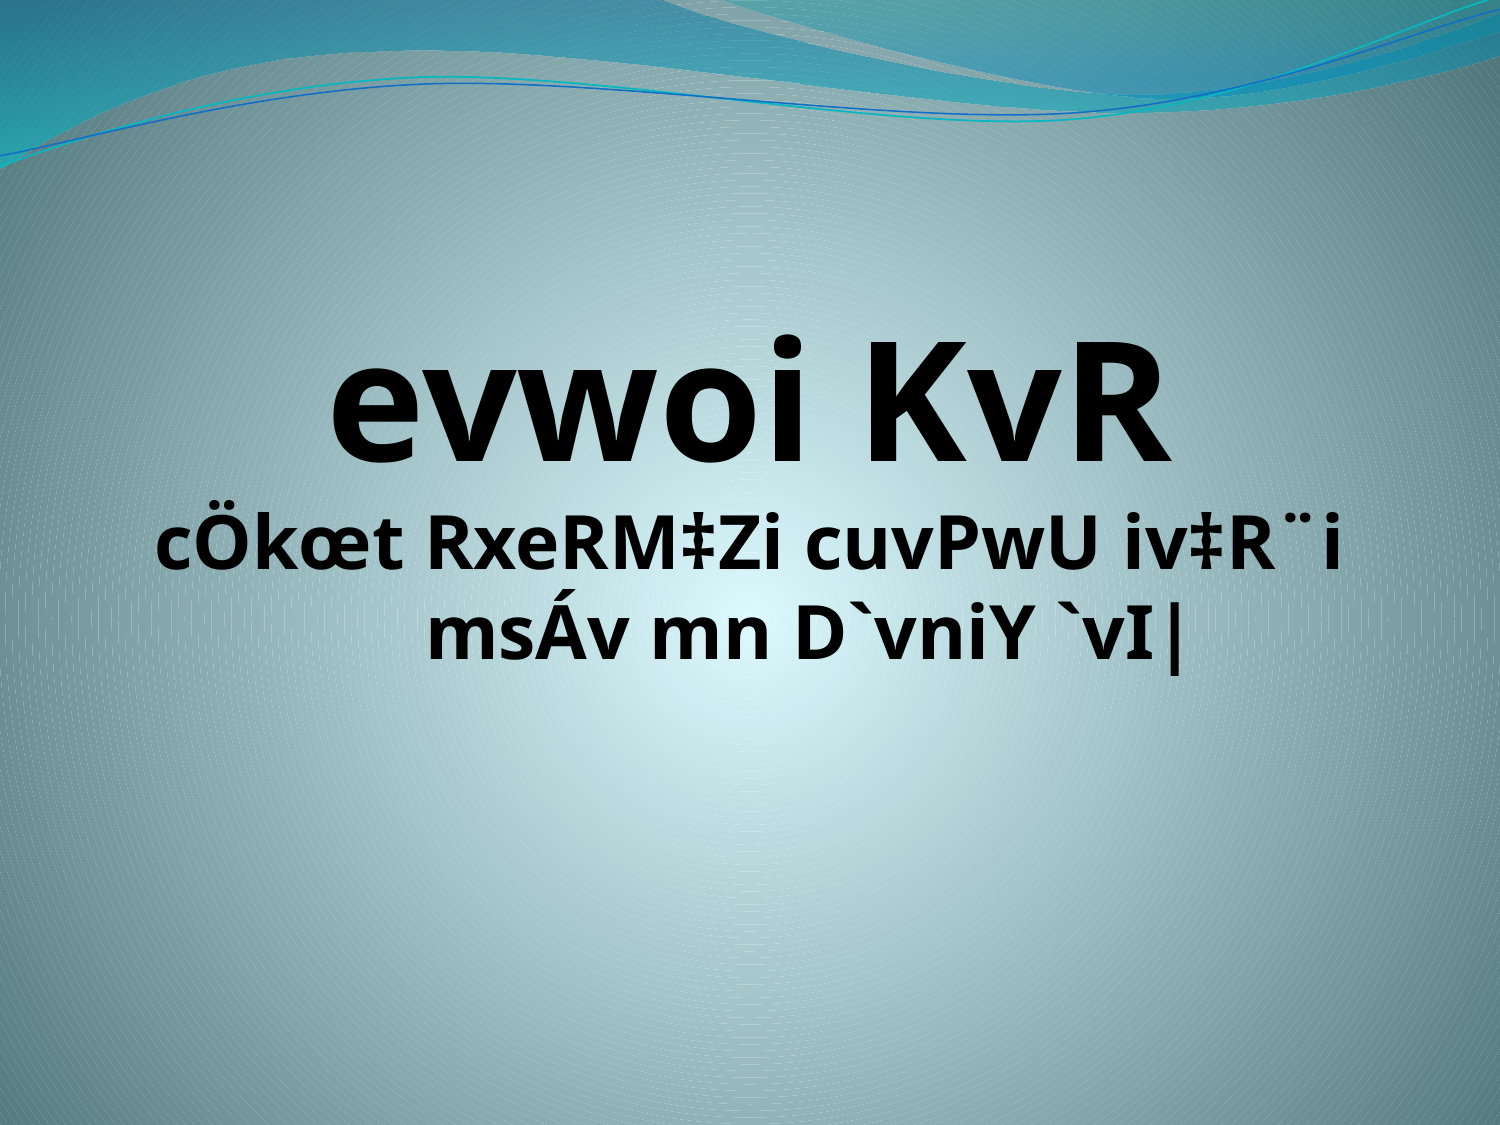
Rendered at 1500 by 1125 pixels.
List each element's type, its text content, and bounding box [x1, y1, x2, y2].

text_box evwoi KvR cÖkœt RxeRM‡Zi cuvPwU iv‡R¨i msÁv mn D`vniY `vI| [37, 287, 1463, 793]
